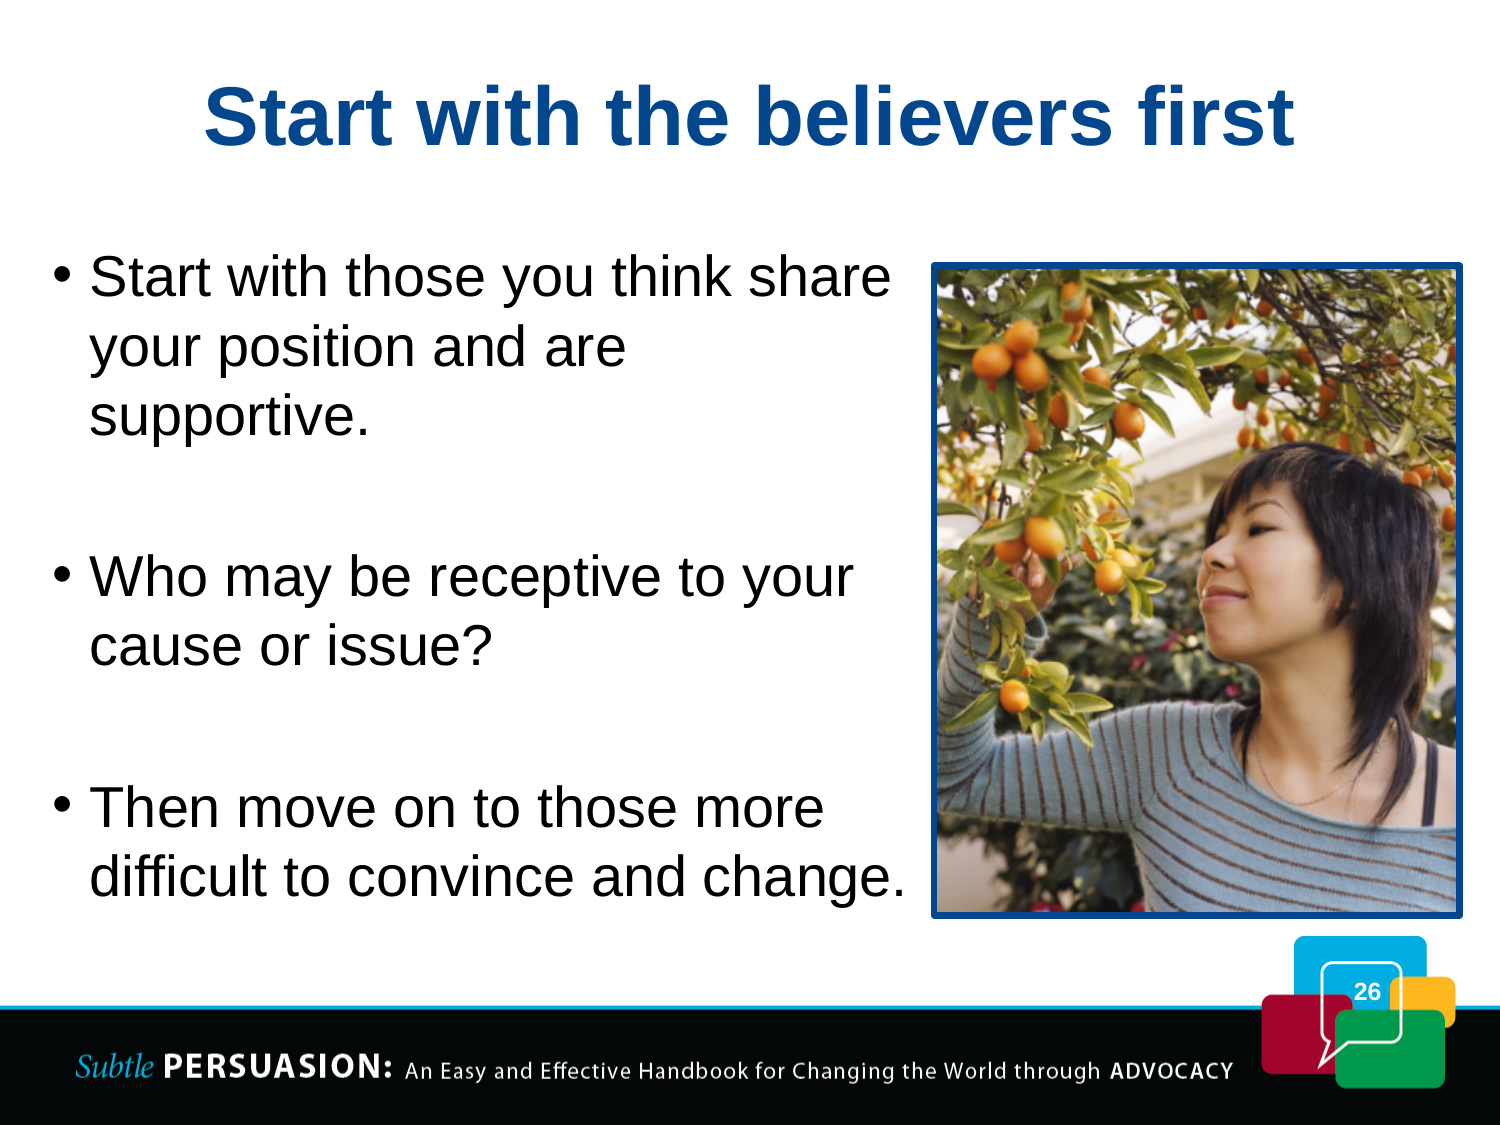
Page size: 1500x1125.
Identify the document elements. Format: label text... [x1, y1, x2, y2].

list Start with those you think share your position and are supportive. Who may be receptive to your cause or issue? Then move on to those more difficult to convince and change. [37, 231, 926, 935]
title Start with the believers first [0, 0, 1500, 226]
picture [0, 936, 1500, 1125]
picture [936, 268, 1457, 913]
